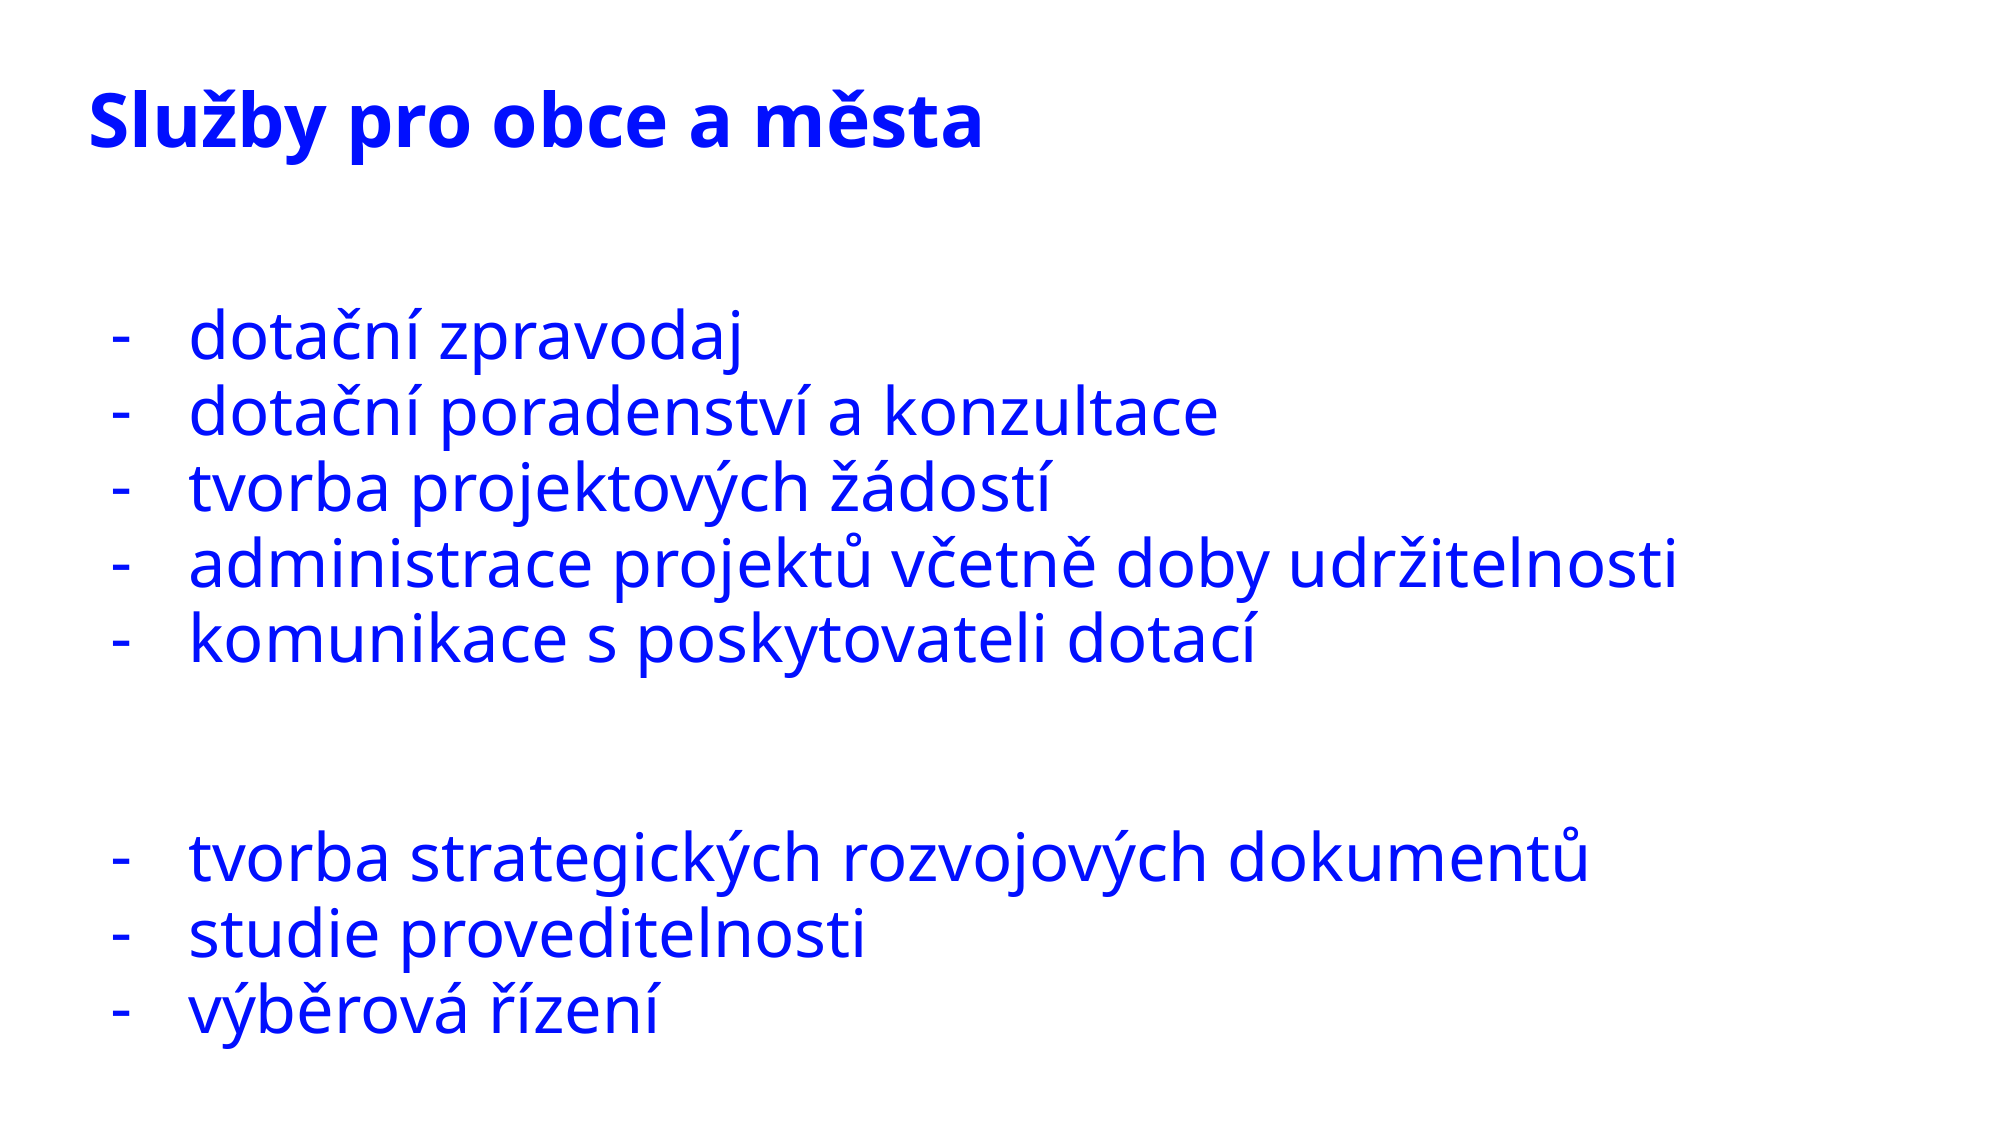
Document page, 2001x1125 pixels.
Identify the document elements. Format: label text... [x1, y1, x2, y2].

title Služby pro obce a města [68, 63, 1932, 189]
list dotační zpravodaj dotační poradenství a konzultace tvorba projektových žádostí administrace projektů včetně doby udržitelnosti komunikace s poskytovateli dotací tvorba strategických rozvojových dokumentů studie proveditelnosti výběrová řízení [68, 278, 1932, 1000]
